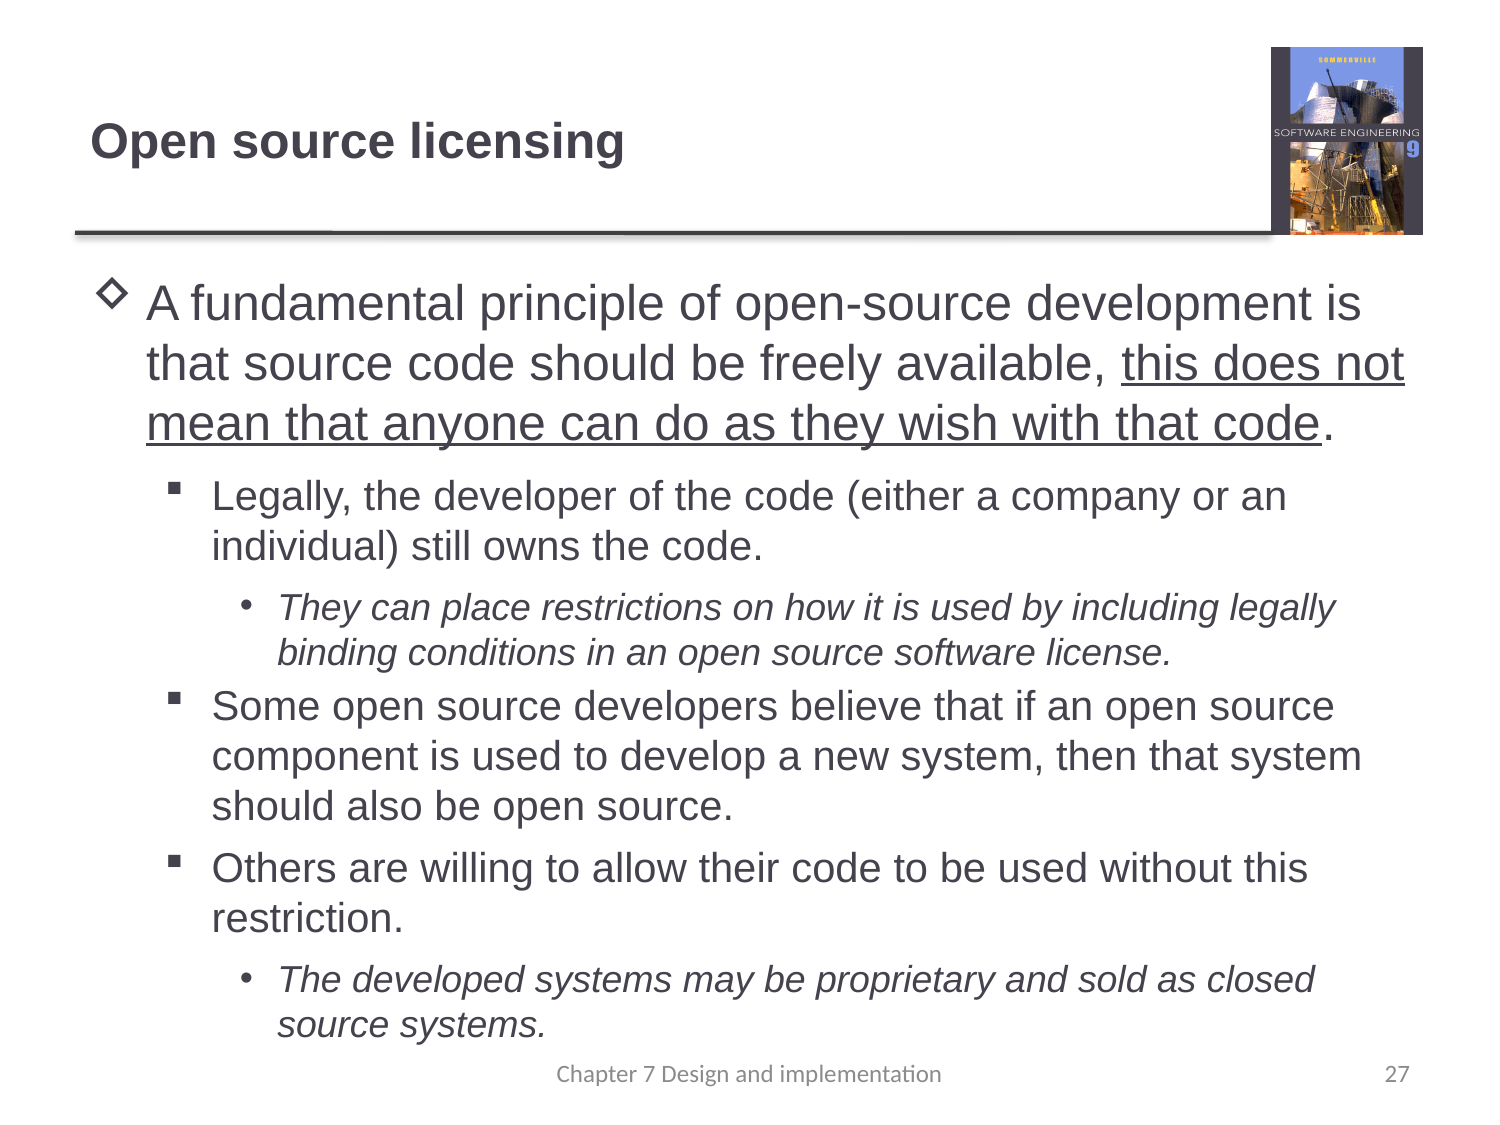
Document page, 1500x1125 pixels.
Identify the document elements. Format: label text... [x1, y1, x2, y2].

footer Chapter 7 Design and implementation [512, 1042, 988, 1103]
slide_number 27 [1074, 1042, 1425, 1103]
picture [1272, 47, 1423, 235]
title Open source licensing [74, 44, 1272, 233]
list A fundamental principle of open-source development is that source code should be freely available, this does not mean that anyone can do as they wish with that code. Legally, the developer of the code (either a company or an individual) still owns the code. They can place restrictions on how it is used by including legally binding conditions in an open source software license. Some open source developers believe that if an open source component is used to develop a new system, then that system should also be open source. Others are willing to allow their code to be used without this restriction. The developed systems may be proprietary and sold as closed source systems. [75, 262, 1425, 1043]
